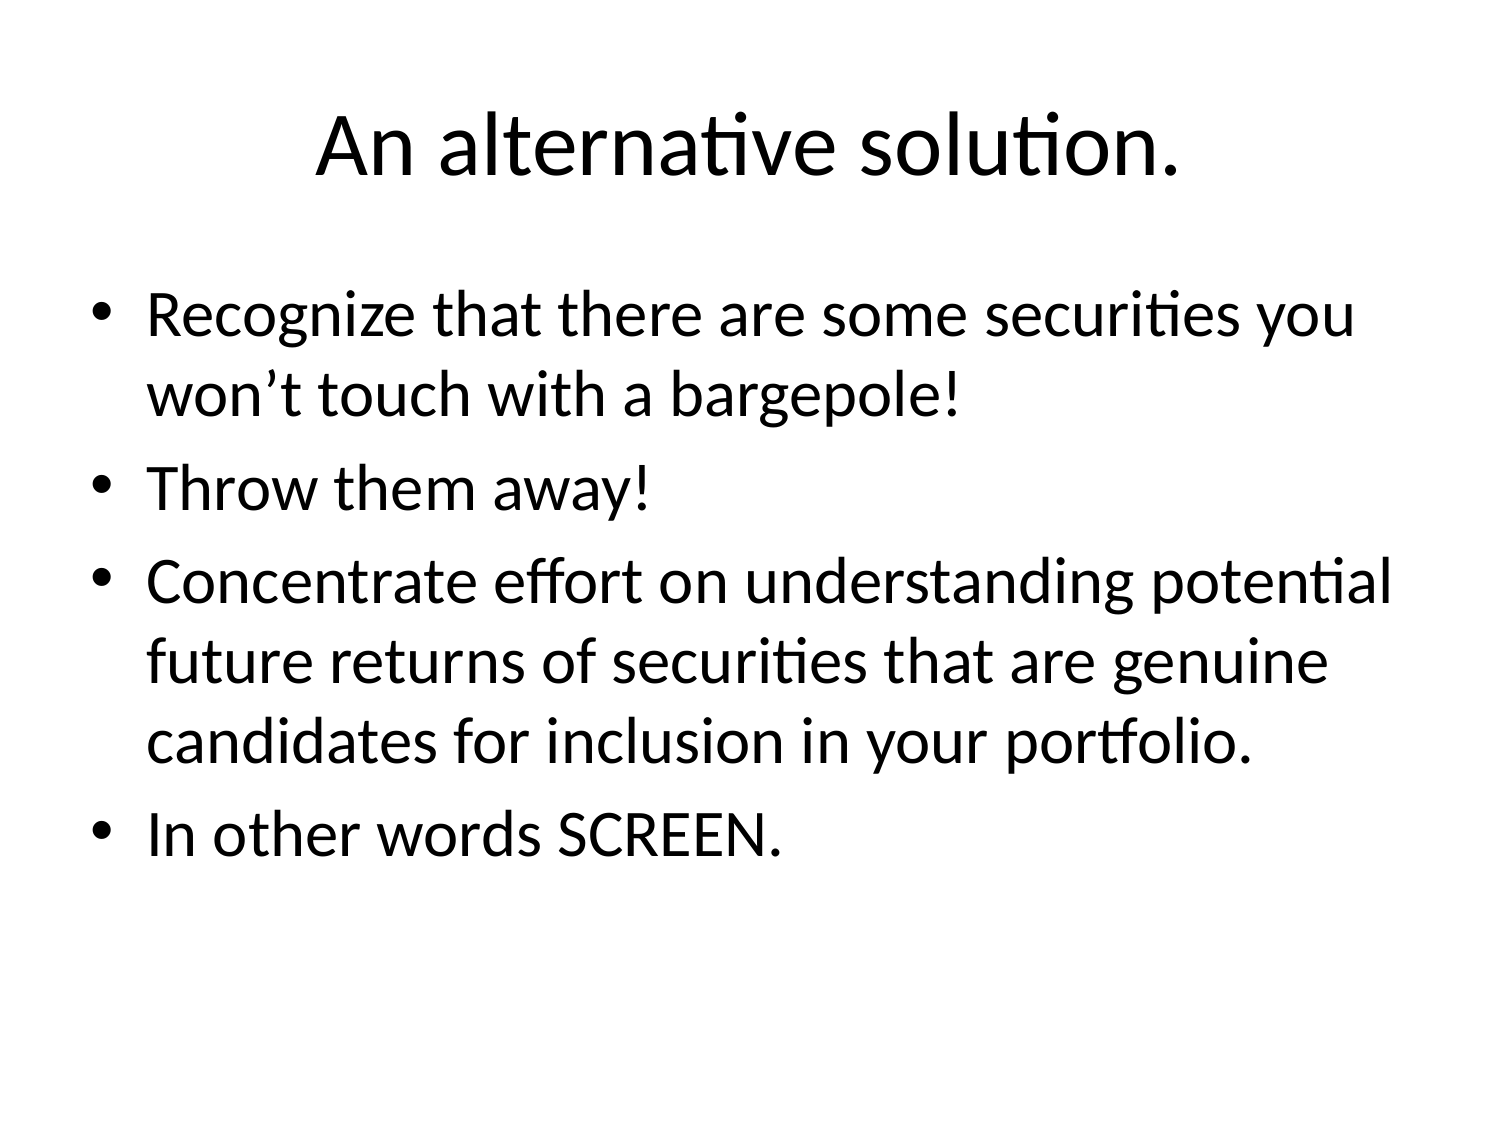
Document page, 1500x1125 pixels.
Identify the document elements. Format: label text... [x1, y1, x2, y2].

title An alternative solution. [75, 45, 1425, 233]
list Recognize that there are some securities you won’t touch with a bargepole! Throw them away! Concentrate effort on understanding potential future returns of securities that are genuine candidates for inclusion in your portfolio. In other words SCREEN. [75, 262, 1425, 1005]
